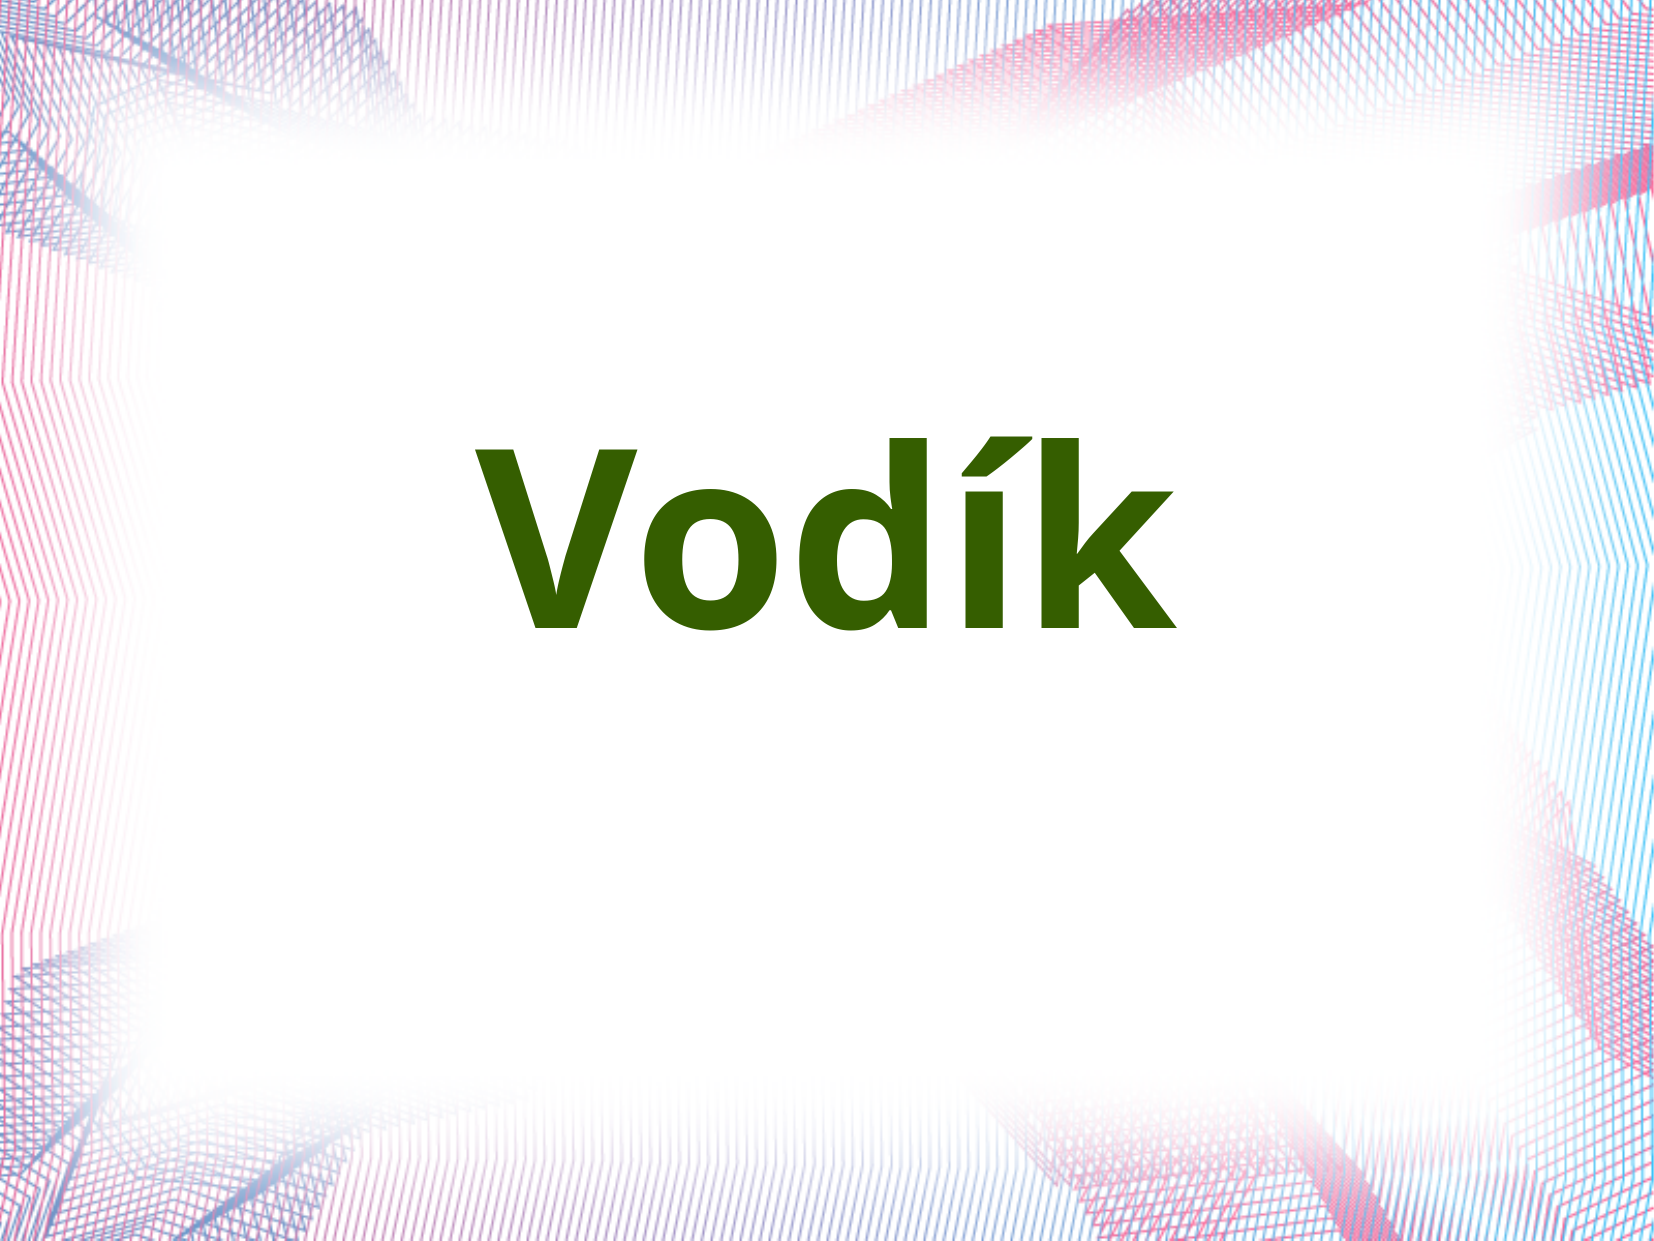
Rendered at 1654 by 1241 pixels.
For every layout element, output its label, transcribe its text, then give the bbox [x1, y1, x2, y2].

picture [0, 0, 1654, 1241]
title Vodík [82, 296, 1571, 761]
